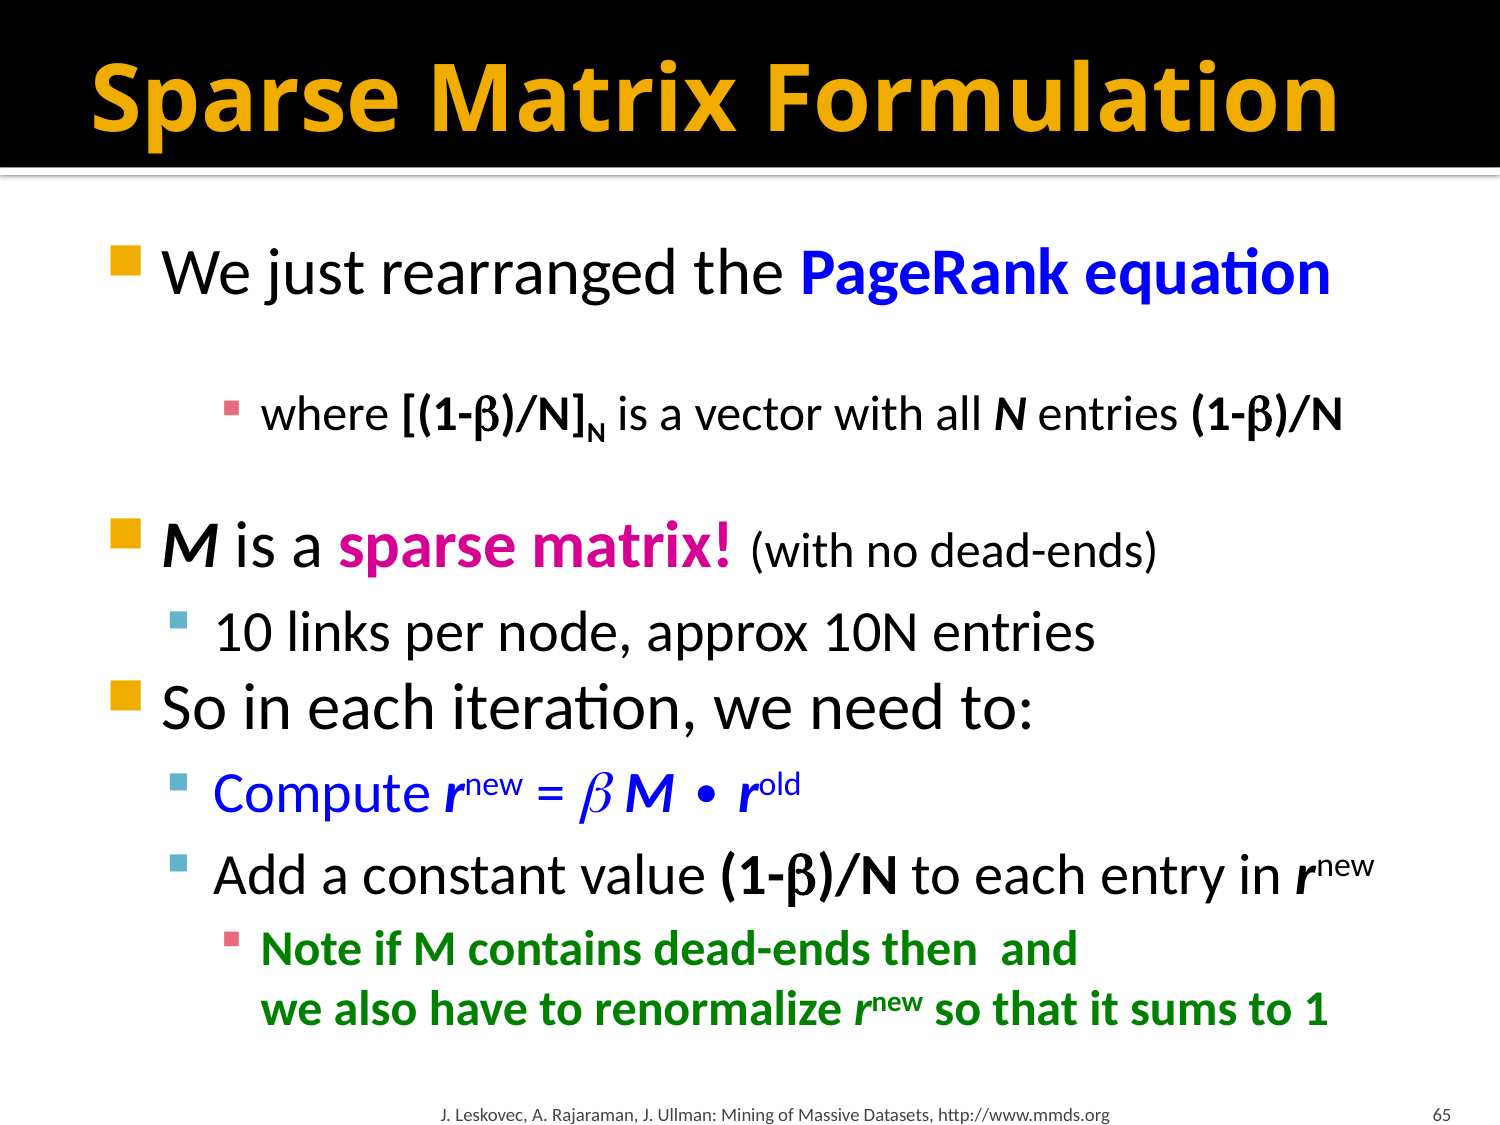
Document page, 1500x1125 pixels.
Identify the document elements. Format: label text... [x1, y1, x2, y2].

footer J. Leskovec, A. Rajaraman, J. Ullman: Mining of Massive Datasets, http://www.mmds.org [433, 1080, 1337, 1125]
title Sparse Matrix Formulation [75, 12, 1425, 175]
slide_number 65 [1345, 1080, 1467, 1125]
